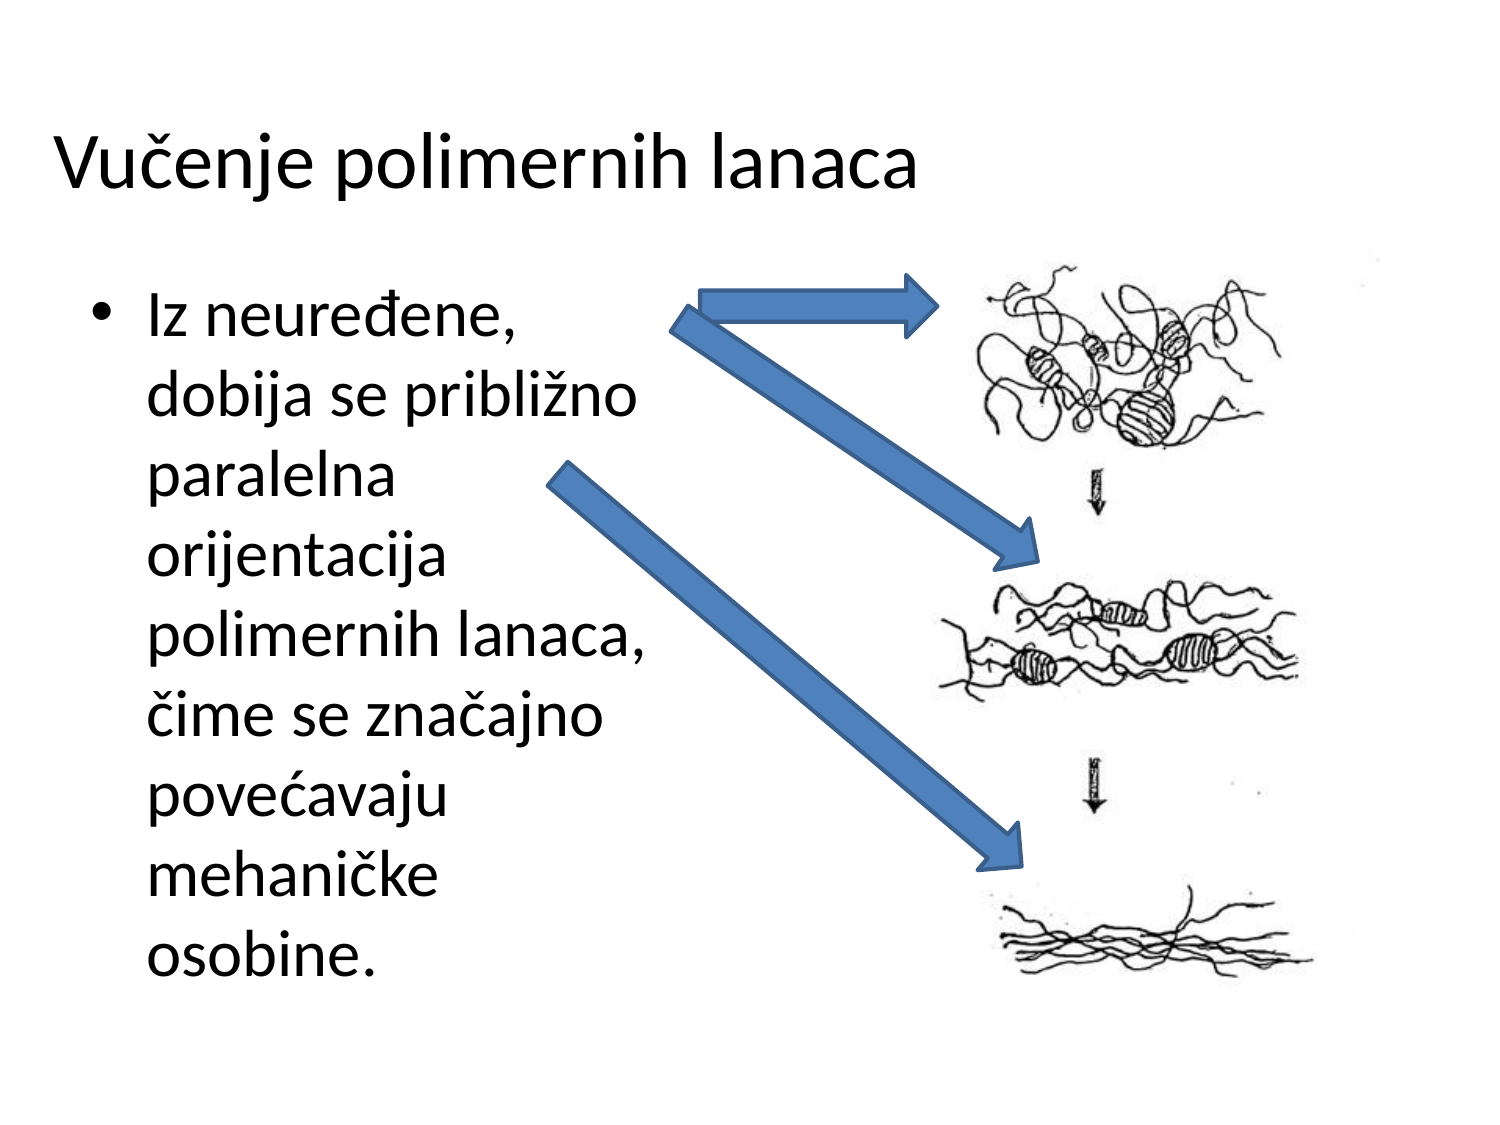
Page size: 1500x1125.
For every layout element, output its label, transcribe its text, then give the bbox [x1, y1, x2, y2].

text_box [545, 459, 869, 761]
list Iz neuređene, dobija se približno paralelna orijentacija polimernih lanaca, čime se značajno povećavaju mehaničke osobine. [75, 262, 675, 1005]
picture [874, 237, 1388, 1019]
text_box [668, 303, 869, 469]
text_box [697, 288, 869, 324]
title Vučenje polimernih lanaca [24, 62, 950, 250]
